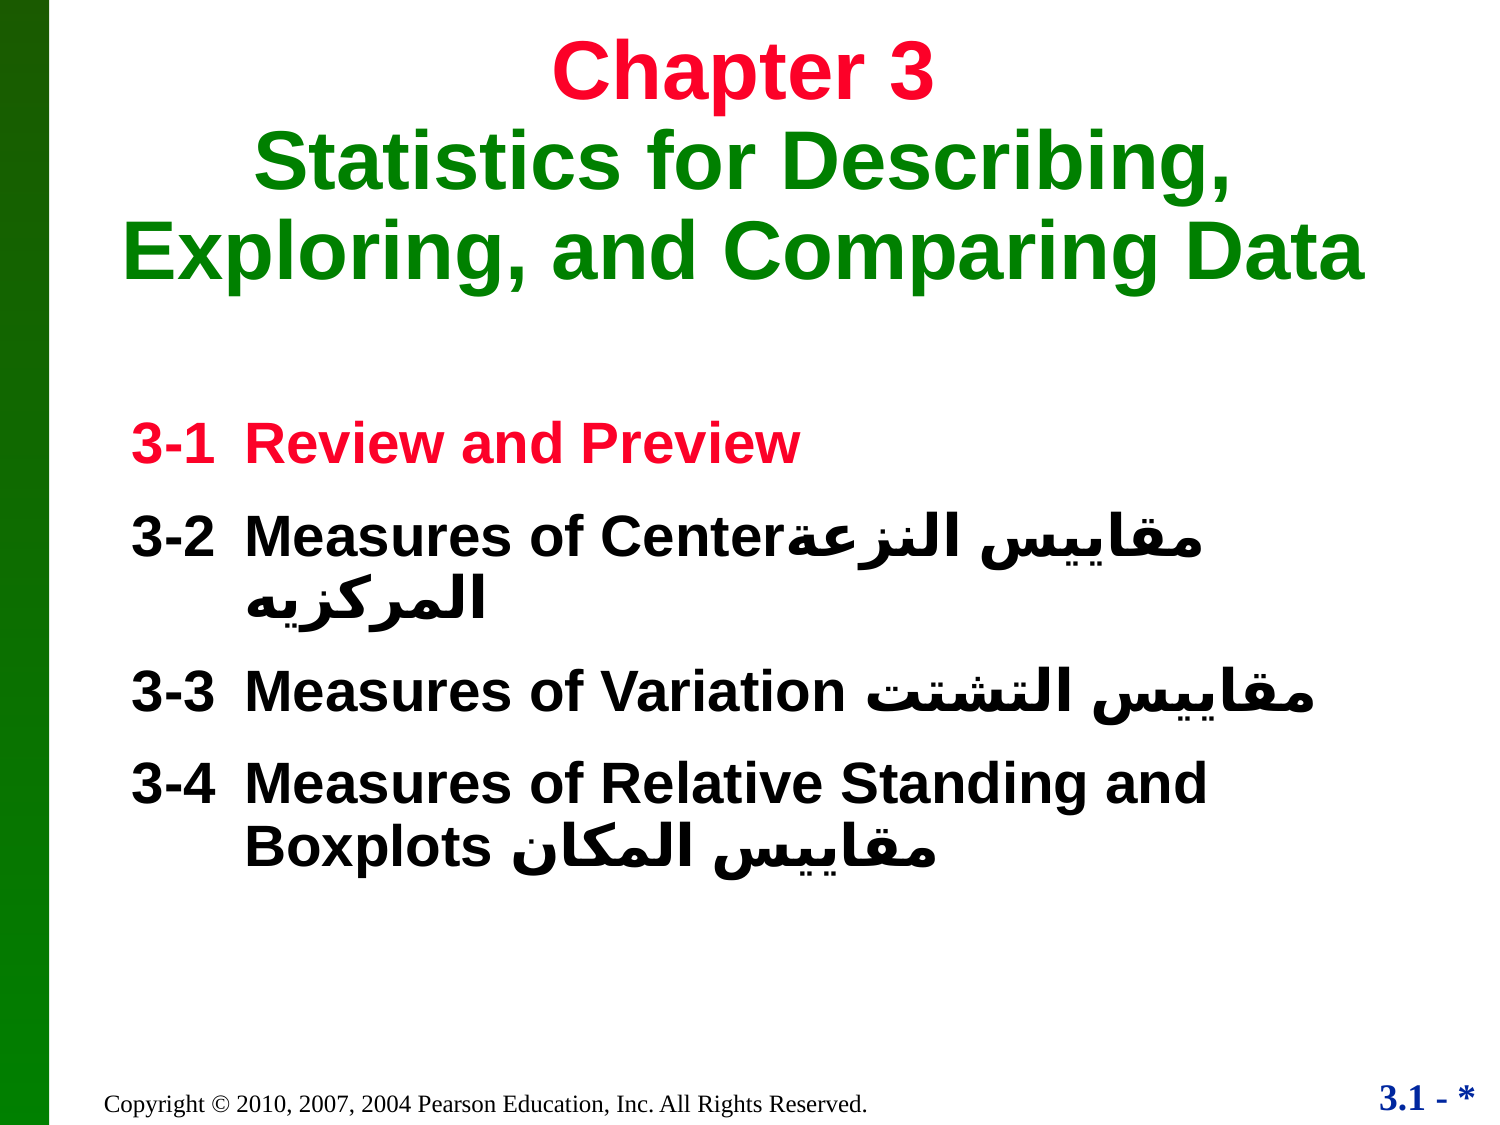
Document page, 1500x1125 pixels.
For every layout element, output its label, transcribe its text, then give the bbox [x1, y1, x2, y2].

text_box 3-1 Review and Preview 3-2 Measures of Centerمقاييس النزعة المركزيه 3-3 Measures of Variation مقاييس التشتت 3-4 Measures of Relative Standing and Boxplots مقاييس المكان [116, 406, 1346, 842]
footer Copyright © 2010, 2007, 2004 Pearson Education, Inc. All Rights Reserved. [88, 1050, 1025, 1125]
title Chapter 3 Statistics for Describing, Exploring, and Comparing Data [87, 24, 1400, 300]
